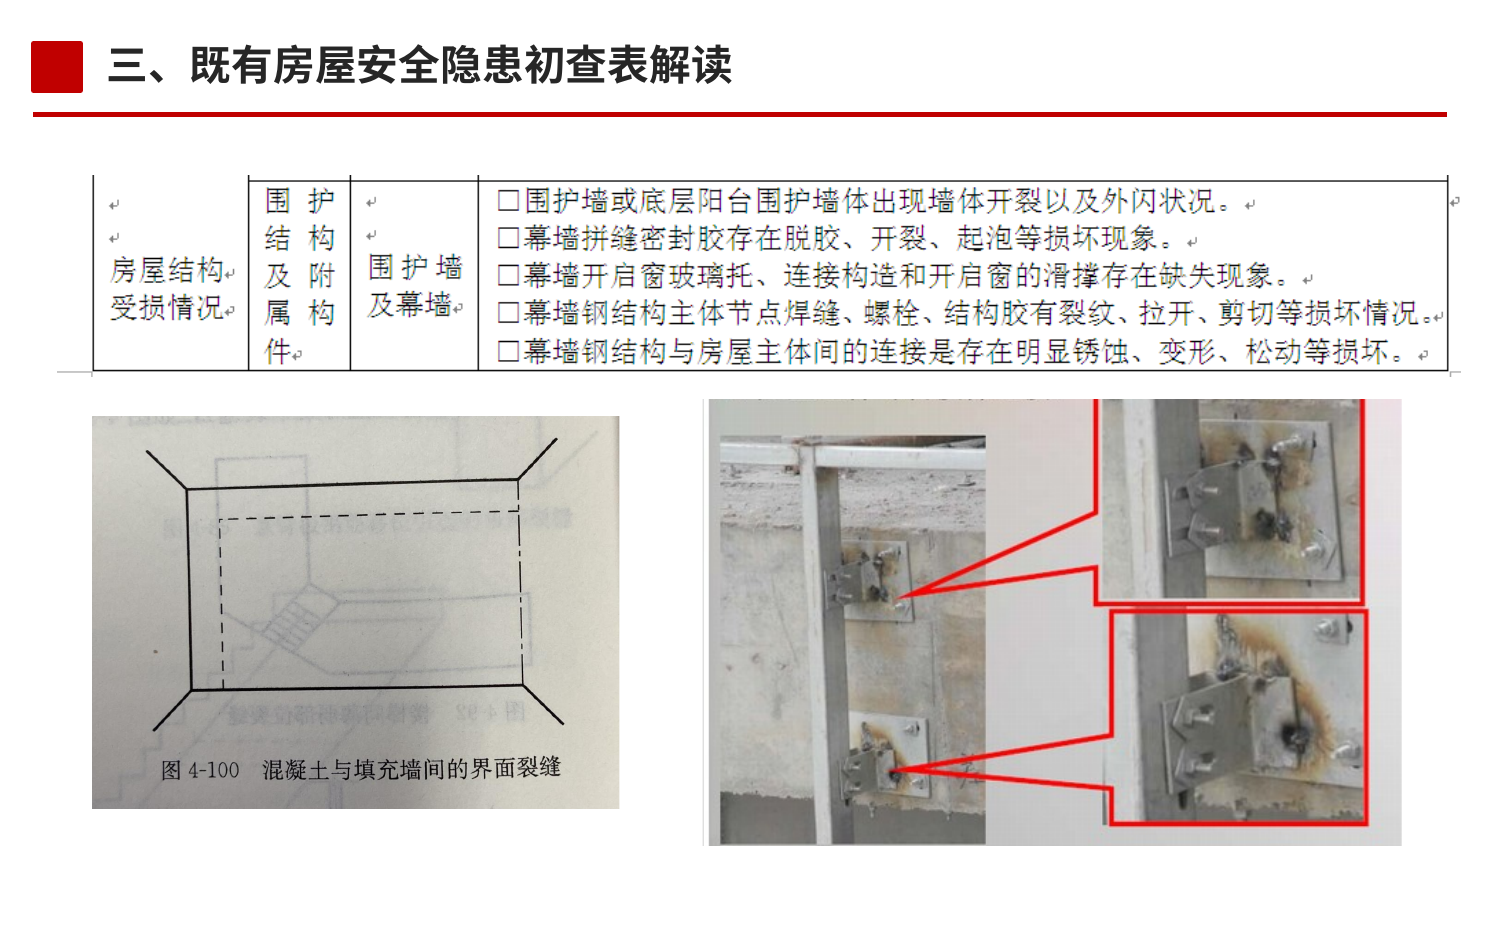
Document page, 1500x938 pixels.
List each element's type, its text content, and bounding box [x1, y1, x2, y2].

text_box 三、既有房屋安全隐患初查表解读 [91, 31, 748, 97]
picture [91, 415, 620, 809]
picture [702, 398, 1402, 846]
picture [57, 175, 1461, 377]
text_box [31, 41, 83, 93]
